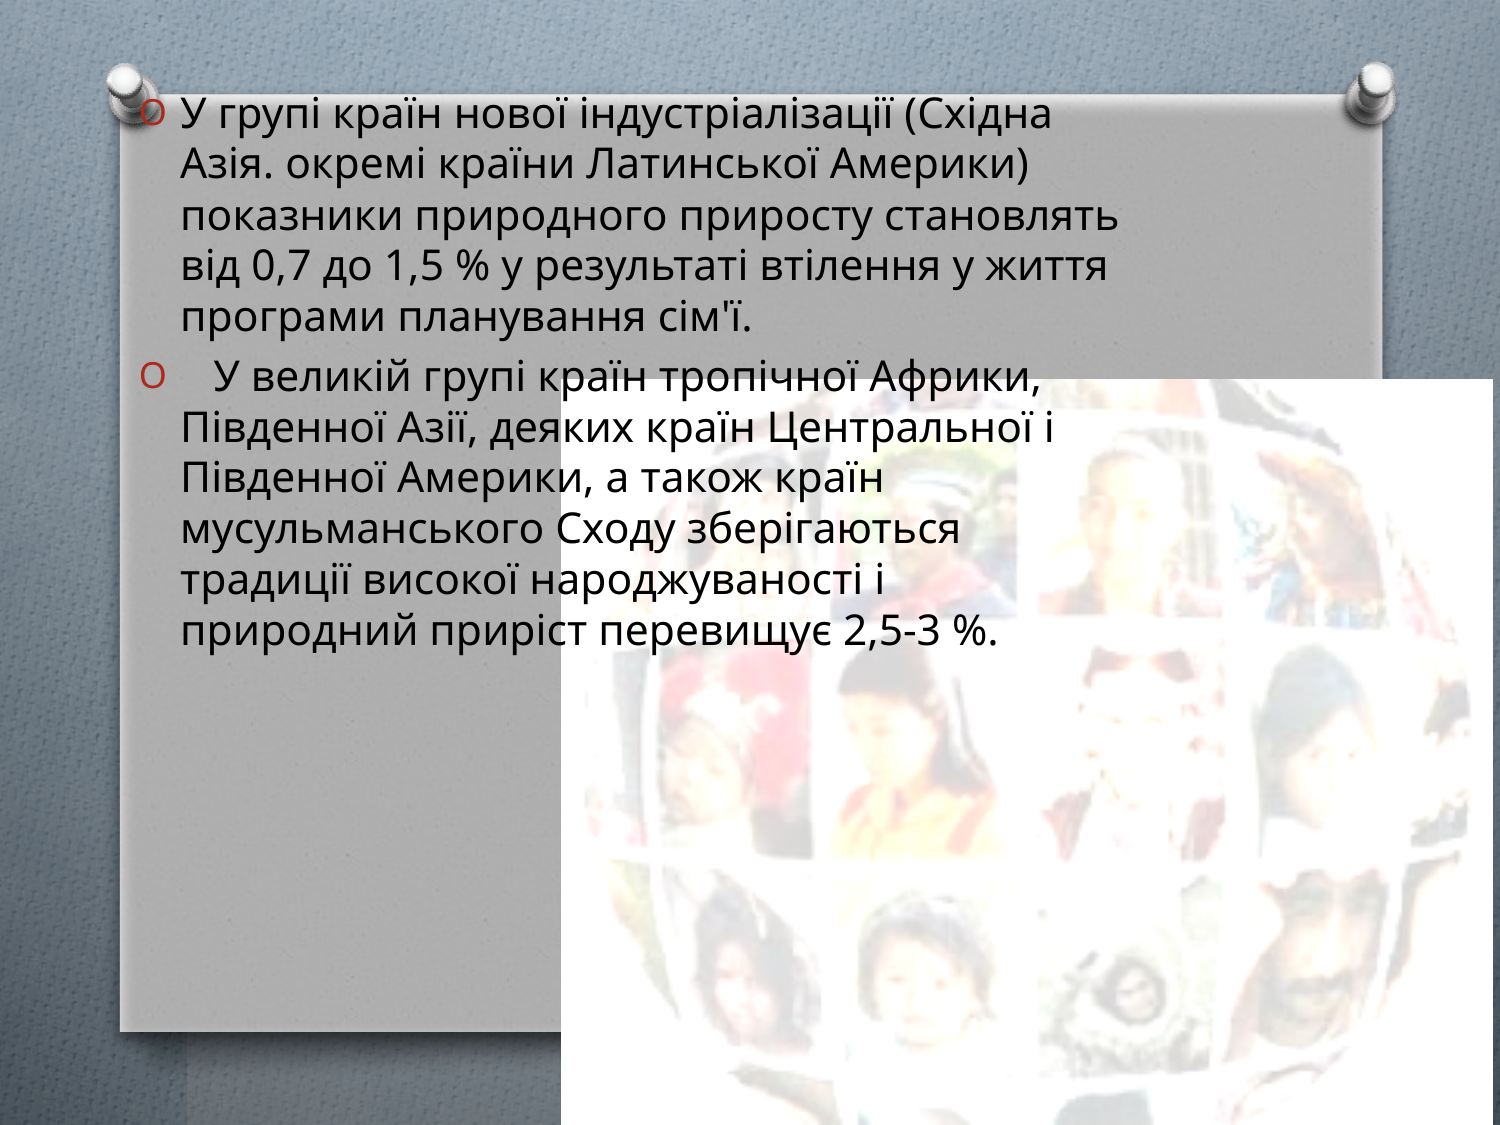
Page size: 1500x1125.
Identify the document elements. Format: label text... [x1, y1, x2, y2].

picture [560, 379, 1493, 1125]
picture [75, 29, 198, 137]
picture [1317, 35, 1439, 156]
list У групі країн нової індустріалізації (Східна Азія. окремі країни Латинської Америки) показники природного приросту становлять від 0,7 до 1,5 % у результаті втілення у життя програми планування сім'ї. У великій групі країн тропічної Африки, Південної Азії, деяких країн Центральної і Південної Америки, а також країн мусульманського Сходу зберігаються традиції високої народжуваності і природний приріст перевищує 2,5-3 %. [123, 78, 1141, 670]
